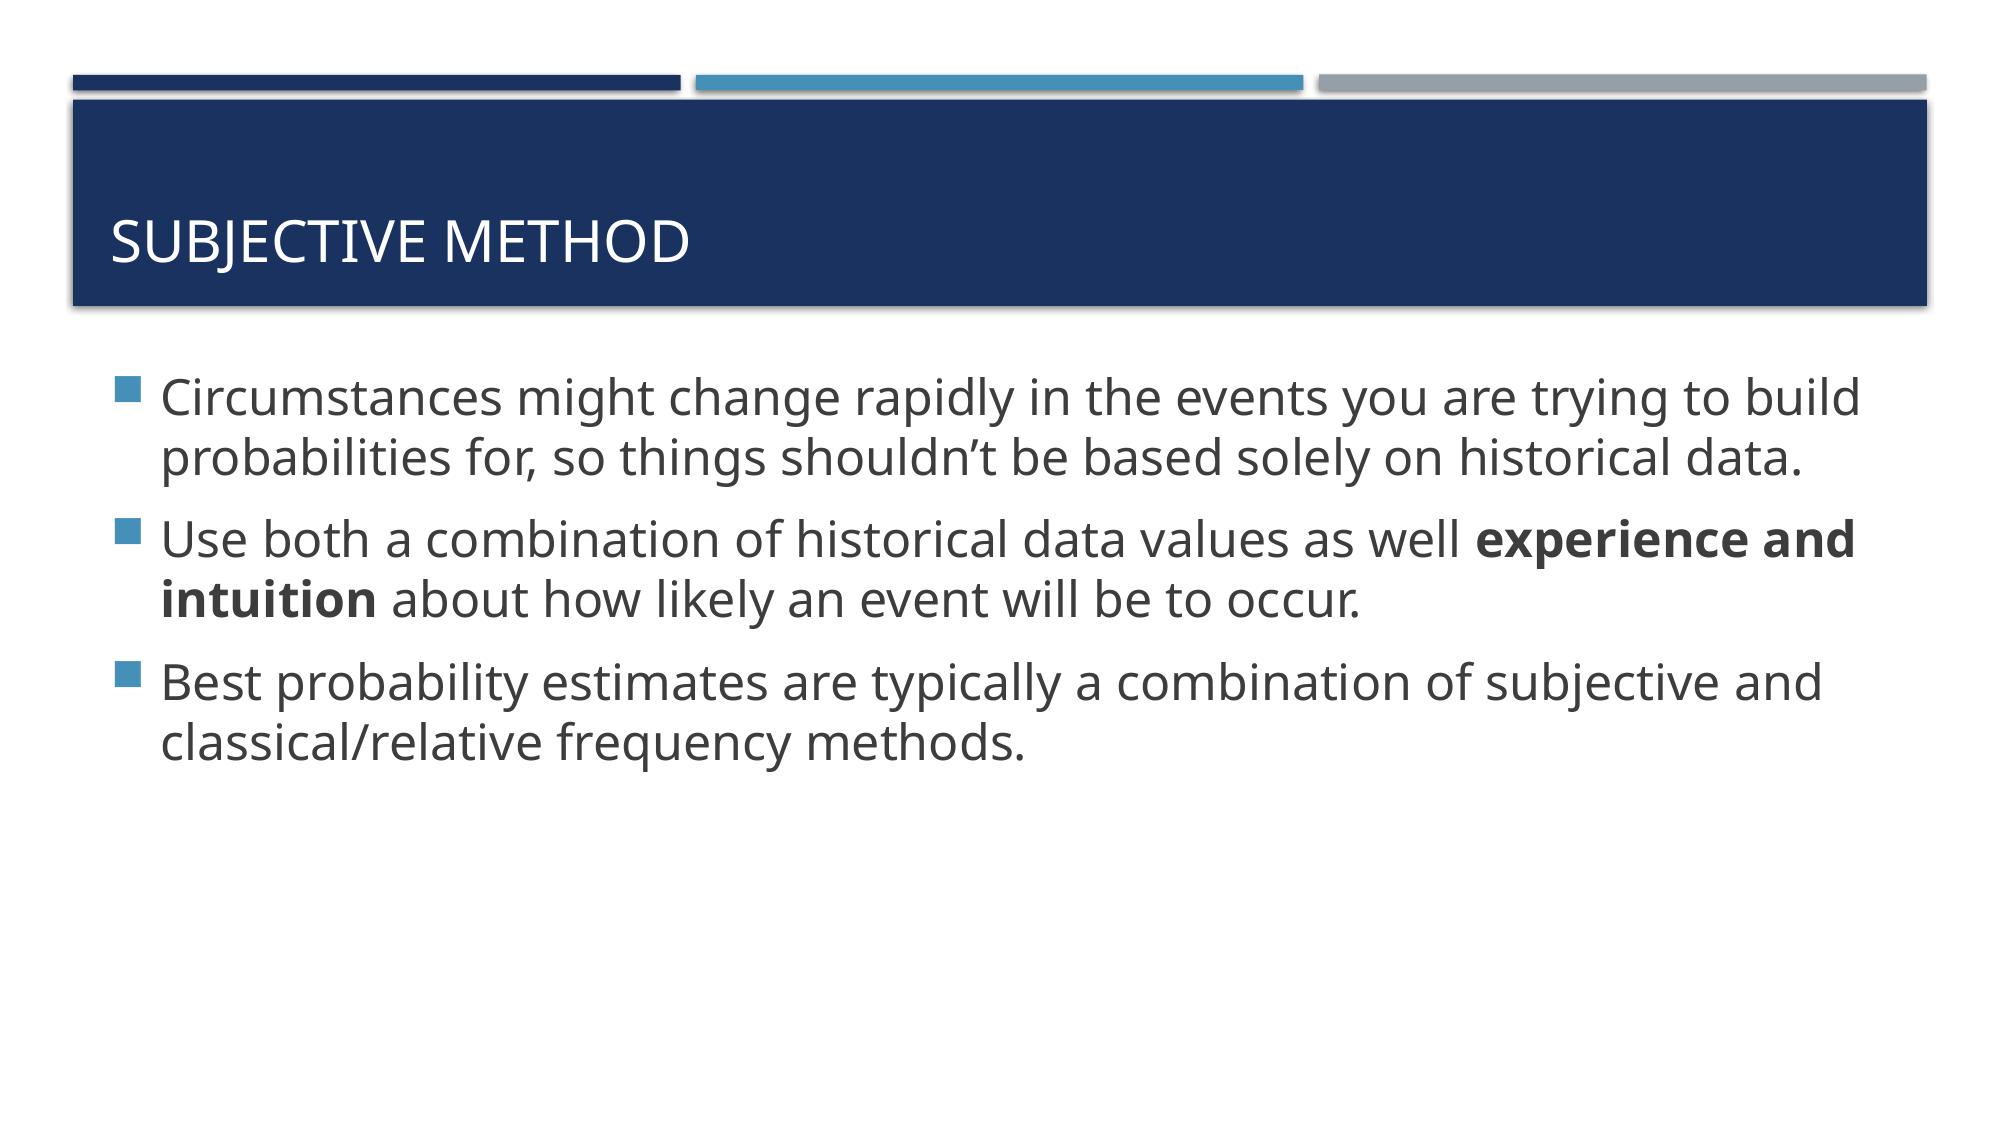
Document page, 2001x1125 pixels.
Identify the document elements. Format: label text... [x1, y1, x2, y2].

list Circumstances might change rapidly in the events you are trying to build probabilities for, so things shouldn’t be based solely on historical data. Use both a combination of historical data values as well experience and intuition about how likely an event will be to occur. Best probability estimates are typically a combination of subjective and classical/relative frequency methods. [95, 357, 1905, 962]
title Subjective Method [95, 119, 1905, 282]
